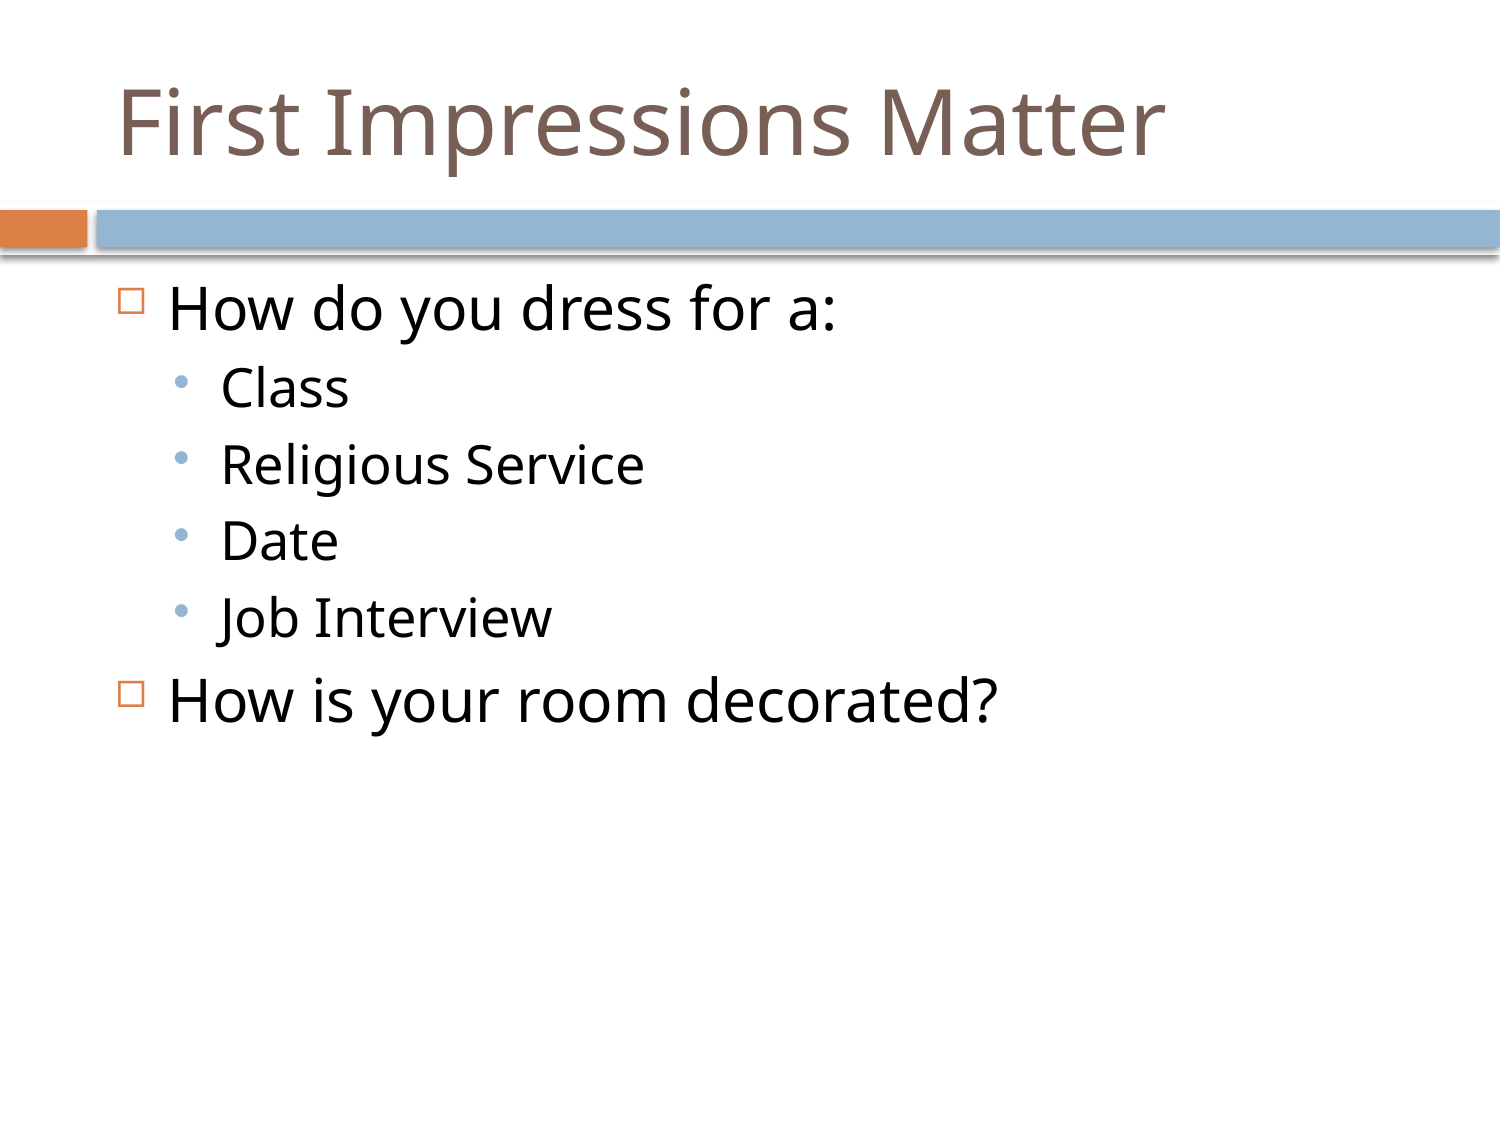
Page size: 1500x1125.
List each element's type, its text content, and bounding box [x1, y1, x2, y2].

title First Impressions Matter [100, 37, 1438, 200]
list How do you dress for a: Class Religious Service Date Job Interview How is your room decorated? [100, 262, 1438, 1000]
